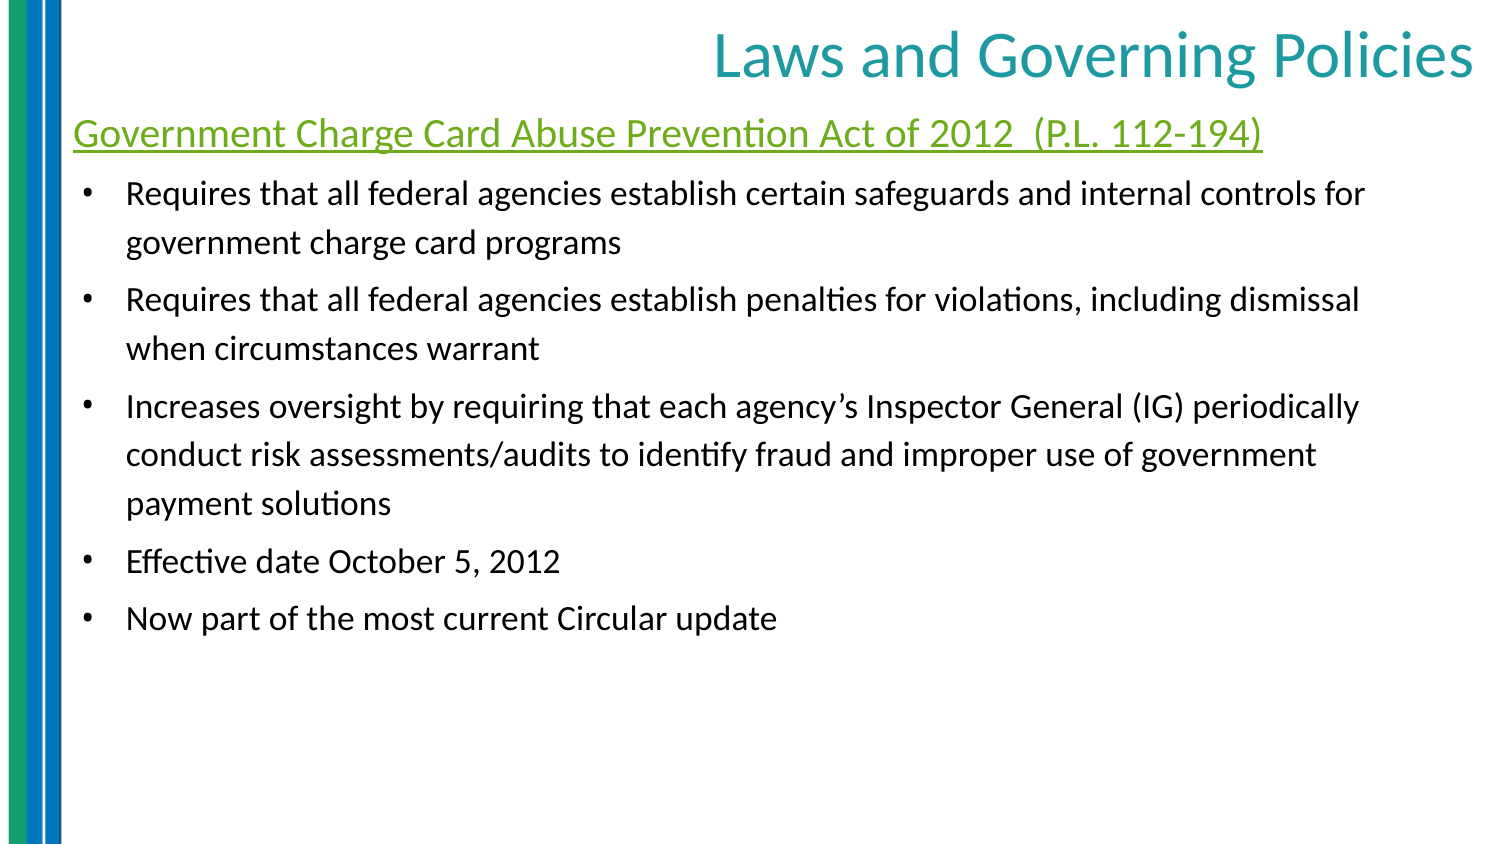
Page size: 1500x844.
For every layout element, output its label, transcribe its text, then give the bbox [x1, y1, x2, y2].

title Laws and Governing Policies [181, 0, 1500, 96]
picture [0, 0, 26, 844]
list Government Charge Card Abuse Prevention Act of 2012 (P.L. 112-194) Requires that all federal agencies establish certain safeguards and internal controls for government charge card programs Requires that all federal agencies establish penalties for violations, including dismissal when circumstances warrant Increases oversight by requiring that each agency’s Inspector General (IG) periodically conduct risk assessments/audits to identify fraud and improper use of government payment solutions Effective date October 5, 2012 Now part of the most current Circular update [62, 95, 1413, 652]
picture [29, 0, 1500, 844]
